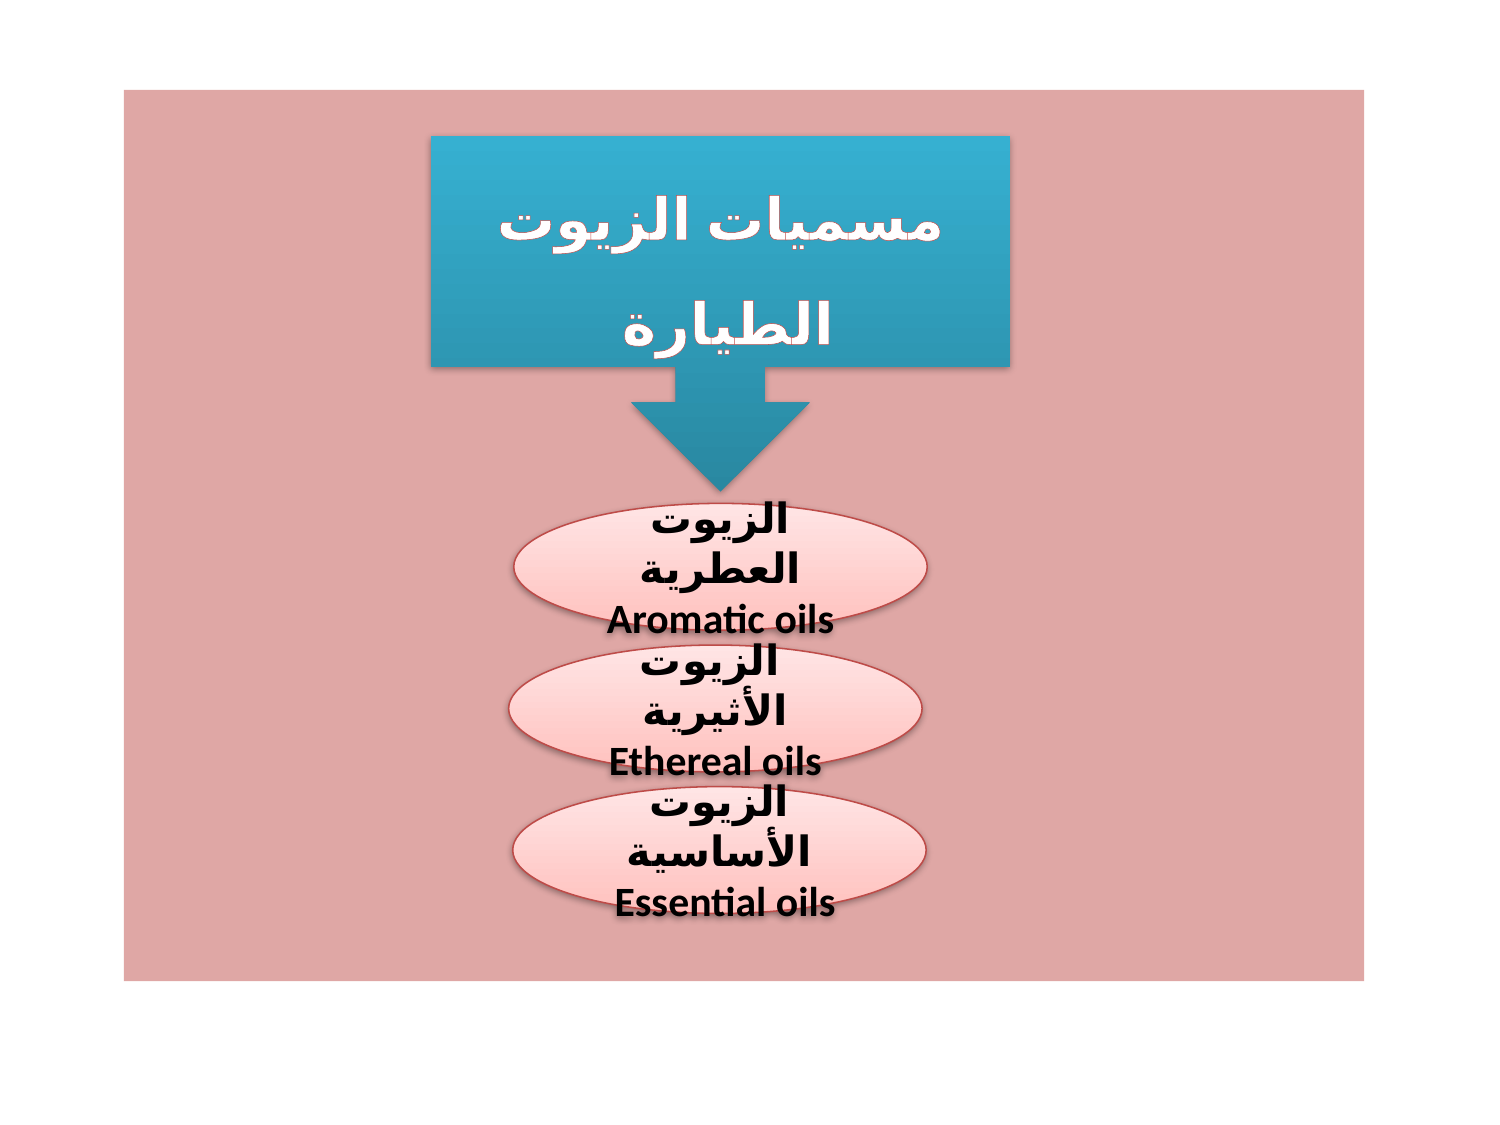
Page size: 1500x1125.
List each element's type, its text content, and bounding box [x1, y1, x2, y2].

text_box مسميات الزيوت الطيارة [431, 135, 1010, 492]
text_box الزيوت العطرية Aromatic oils [513, 502, 928, 632]
text_box [123, 89, 1365, 982]
text_box الزيوت الأثيرية Ethereal oils [507, 644, 923, 773]
text_box الزيوت الأساسية Essential oils [511, 785, 927, 915]
